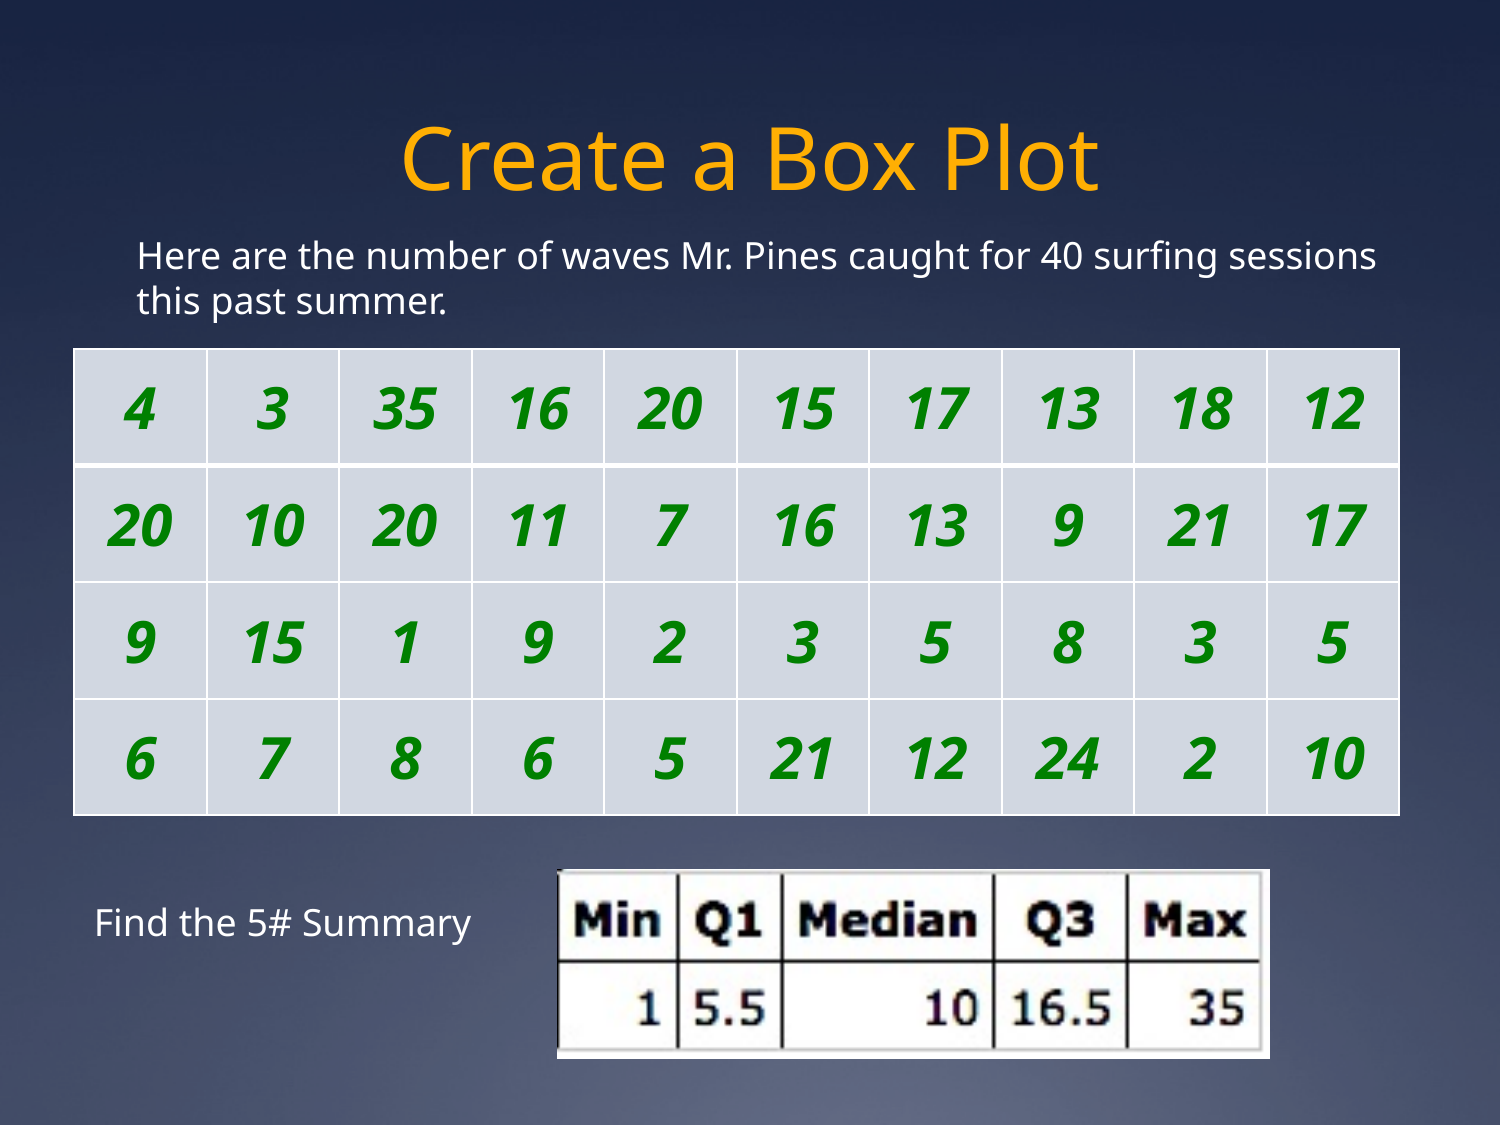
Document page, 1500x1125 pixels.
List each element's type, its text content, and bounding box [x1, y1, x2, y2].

table_header 16 [473, 350, 603, 463]
table_cell 12 [870, 700, 1001, 814]
table_cell 5 [605, 700, 736, 814]
table_cell 8 [1003, 583, 1133, 698]
table_header 13 [1003, 350, 1133, 463]
table_cell 24 [1003, 700, 1133, 814]
table_header 35 [340, 350, 471, 463]
title Create a Box Plot [100, 95, 1400, 225]
table_cell 6 [473, 700, 603, 814]
table_cell 2 [1135, 700, 1266, 814]
picture [556, 868, 1271, 1060]
table_cell 2 [605, 583, 736, 698]
table_cell 15 [208, 583, 338, 698]
table_cell 9 [75, 583, 206, 698]
table_cell 8 [340, 700, 471, 814]
text_box Here are the number of waves Mr. Pines caught for 40 surfing sessions this past summer. [121, 224, 1400, 330]
table_cell 10 [1268, 700, 1398, 814]
table_cell 1 [340, 583, 471, 698]
table_cell 10 [208, 468, 338, 581]
table_cell 13 [870, 468, 1001, 581]
table_cell 3 [738, 583, 868, 698]
table_header 3 [208, 350, 338, 463]
table_cell 3 [1135, 583, 1266, 698]
text_box Find the 5# Summary [78, 891, 487, 952]
table_cell 20 [75, 468, 206, 581]
table_cell 20 [340, 468, 471, 581]
table_header 18 [1135, 350, 1266, 463]
table_cell 9 [473, 583, 603, 698]
table_header 12 [1268, 350, 1398, 463]
table_cell 11 [473, 468, 603, 581]
table_cell 7 [208, 700, 338, 814]
table_cell 6 [75, 700, 206, 814]
table_cell 5 [1268, 583, 1398, 698]
table_cell 9 [1003, 468, 1133, 581]
table_cell 21 [738, 700, 868, 814]
table_cell 5 [870, 583, 1001, 698]
table_cell 21 [1135, 468, 1266, 581]
table_cell 7 [605, 468, 736, 581]
table_cell 17 [1268, 468, 1398, 581]
table_header 20 [605, 350, 736, 463]
table_cell 16 [738, 468, 868, 581]
table_header 15 [738, 350, 868, 463]
table_header 17 [870, 350, 1001, 463]
table_header 4 [75, 350, 206, 463]
